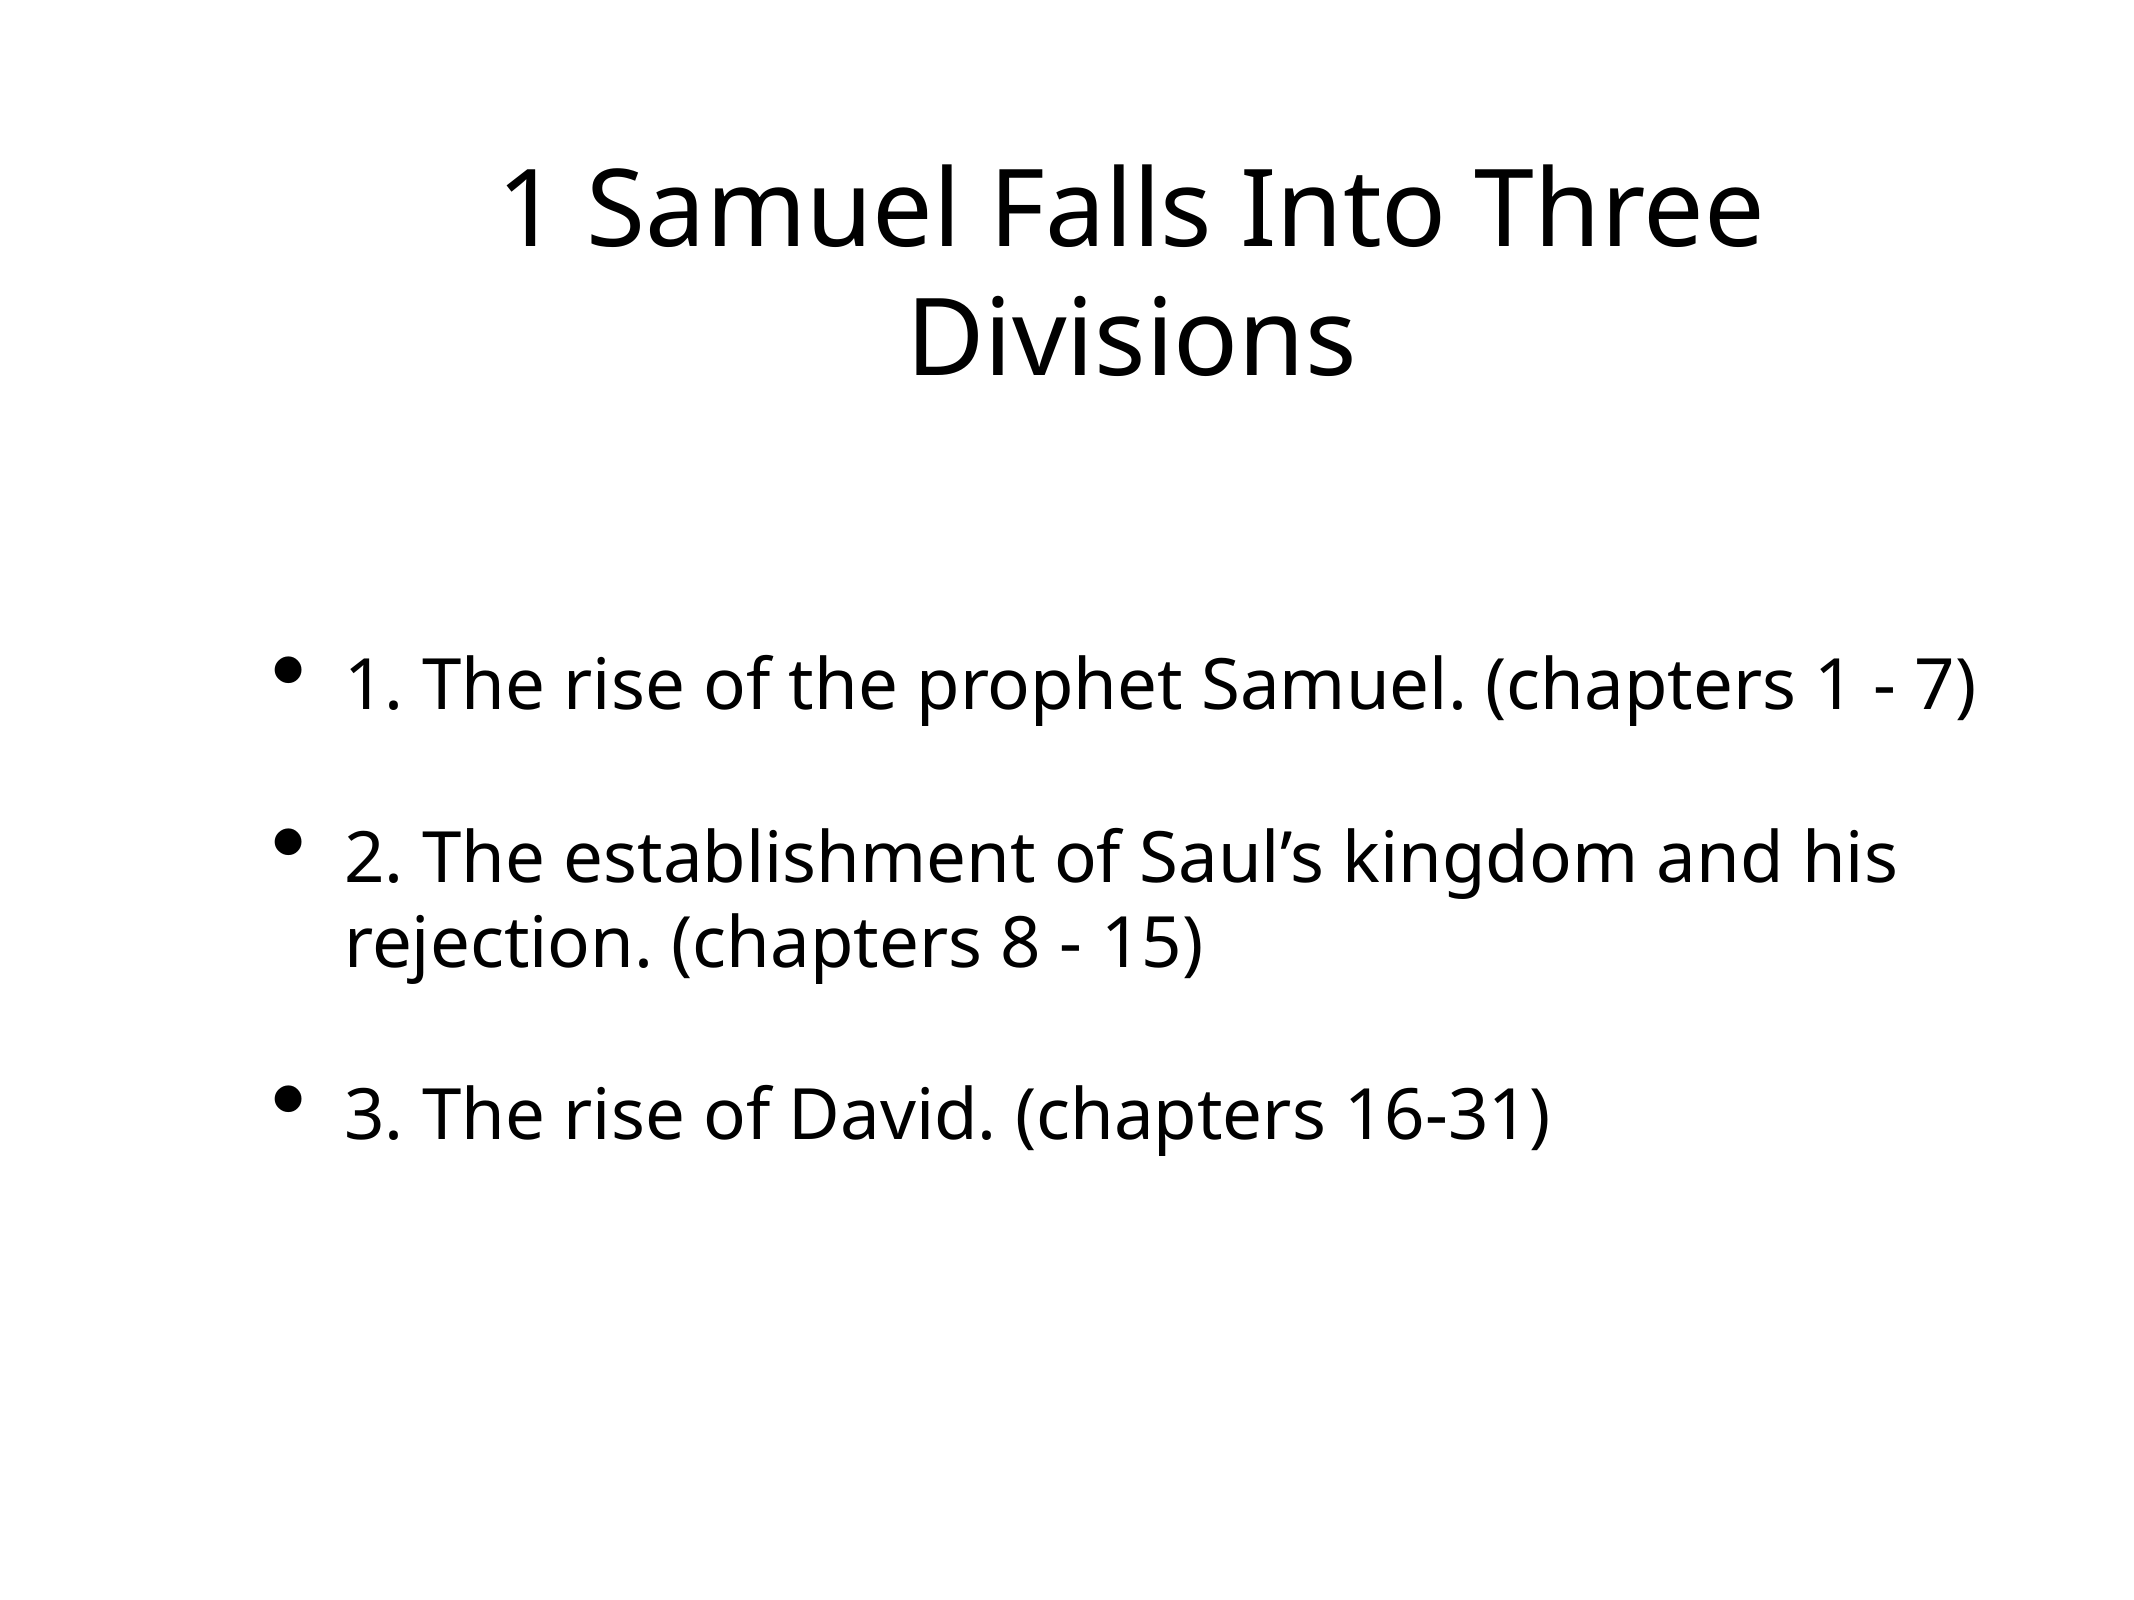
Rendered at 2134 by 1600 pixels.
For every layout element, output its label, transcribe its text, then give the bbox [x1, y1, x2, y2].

list 1. The rise of the prophet Samuel. (chapters 1 - 7) 2. The establishment of Saul’s kingdom and his rejection. (chapters 8 - 15) 3. The rise of David. (chapters 16-31) [262, 431, 2001, 1361]
title 1 Samuel Falls Into Three Divisions [270, 151, 1993, 384]
